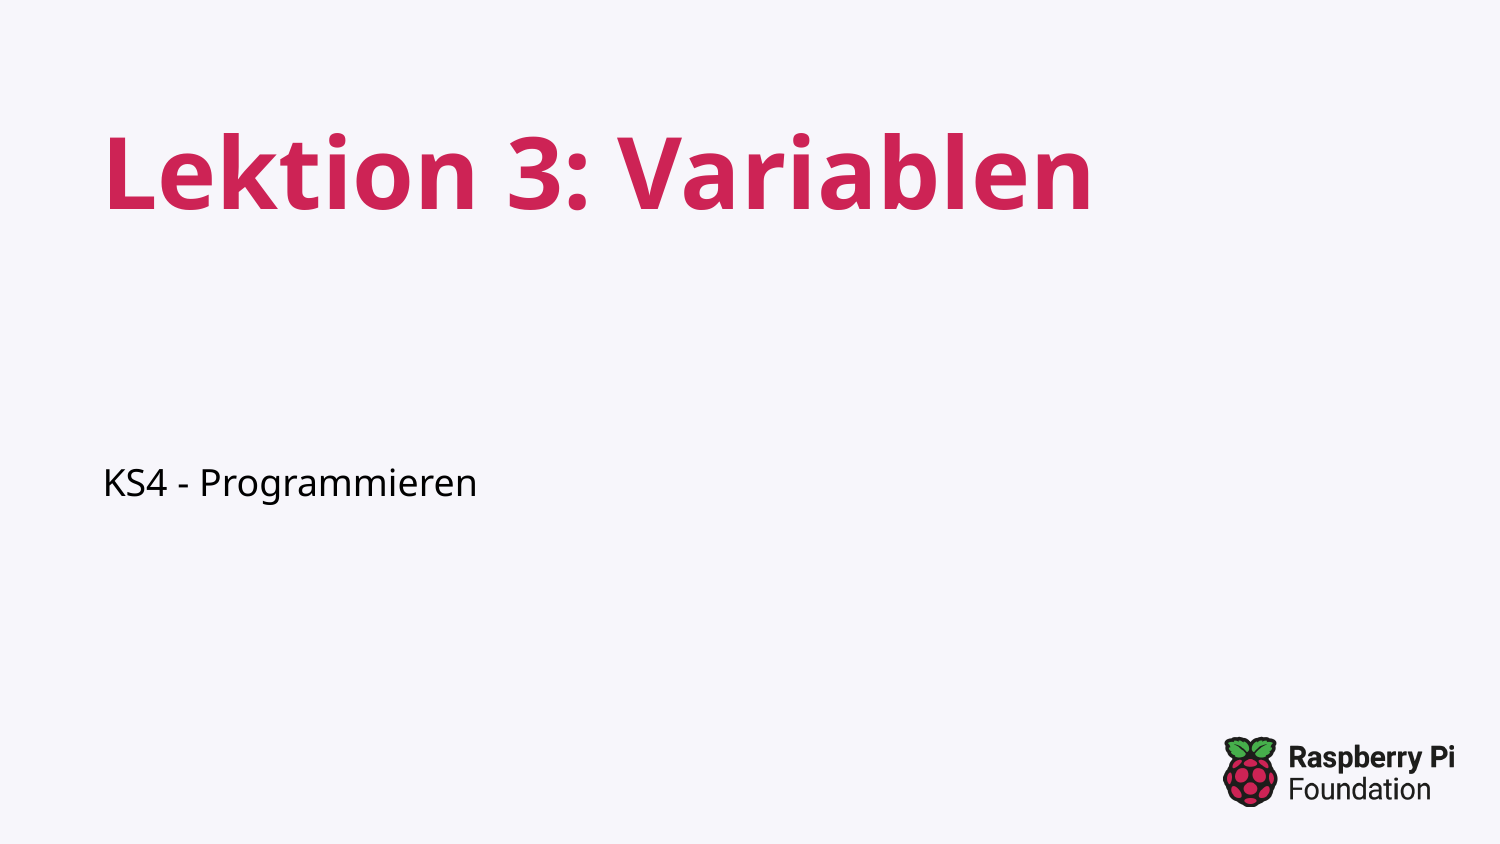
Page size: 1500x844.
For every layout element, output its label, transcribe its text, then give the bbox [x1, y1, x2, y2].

title Lektion 3: Variablen [86, 94, 1415, 429]
subtitle KS4 - Programmieren [87, 437, 1416, 558]
picture [1223, 736, 1454, 807]
